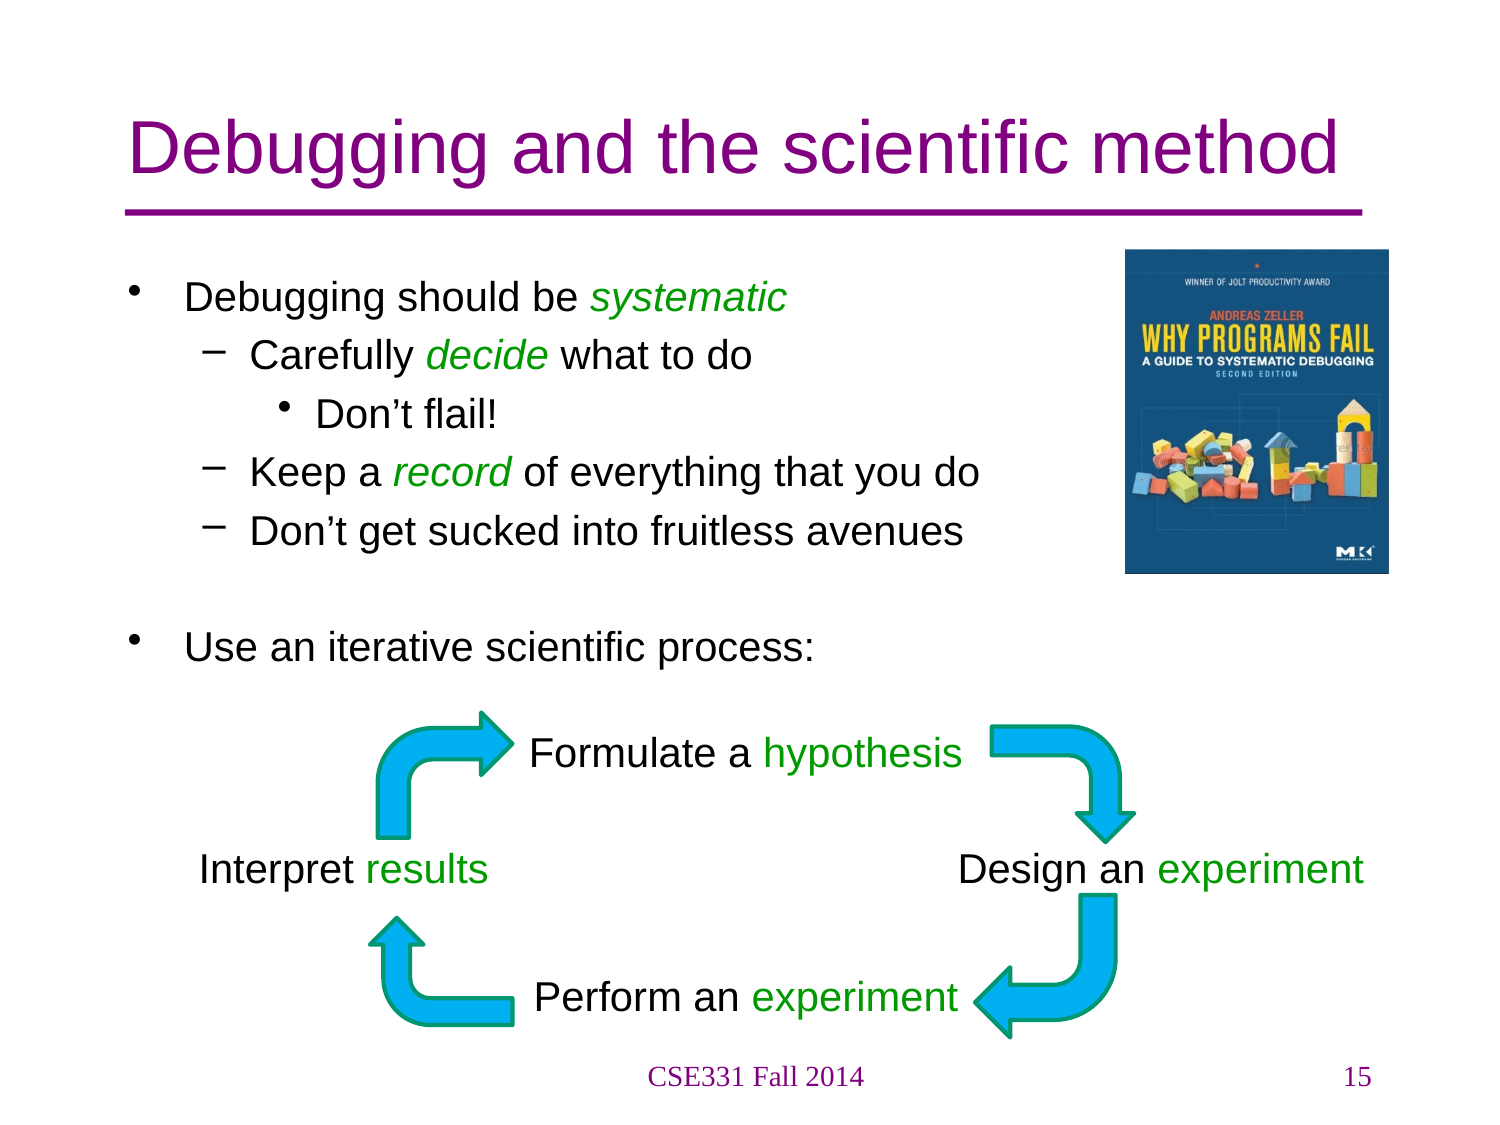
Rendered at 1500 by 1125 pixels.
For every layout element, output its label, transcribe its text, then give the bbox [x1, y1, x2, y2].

slide_number 15 [1074, 1049, 1388, 1125]
text_box [375, 710, 515, 840]
text_box [989, 724, 1137, 845]
text_box Perform an experiment [518, 962, 974, 1028]
text_box Design an experiment [942, 834, 1379, 900]
text_box Formulate a hypothesis [514, 718, 979, 784]
list Debugging should be systematic Carefully decide what to do Don’t flail! Keep a record of everything that you do Don’t get sucked into fruitless avenues Use an iterative scientific process: [112, 262, 1388, 1000]
text_box [368, 915, 515, 1028]
text_box Interpret results [183, 834, 504, 900]
title Debugging and the scientific method [112, 50, 1388, 238]
footer CSE331 Fall 2014 [474, 1049, 1038, 1125]
text_box [972, 892, 1118, 1040]
picture [1124, 249, 1389, 575]
